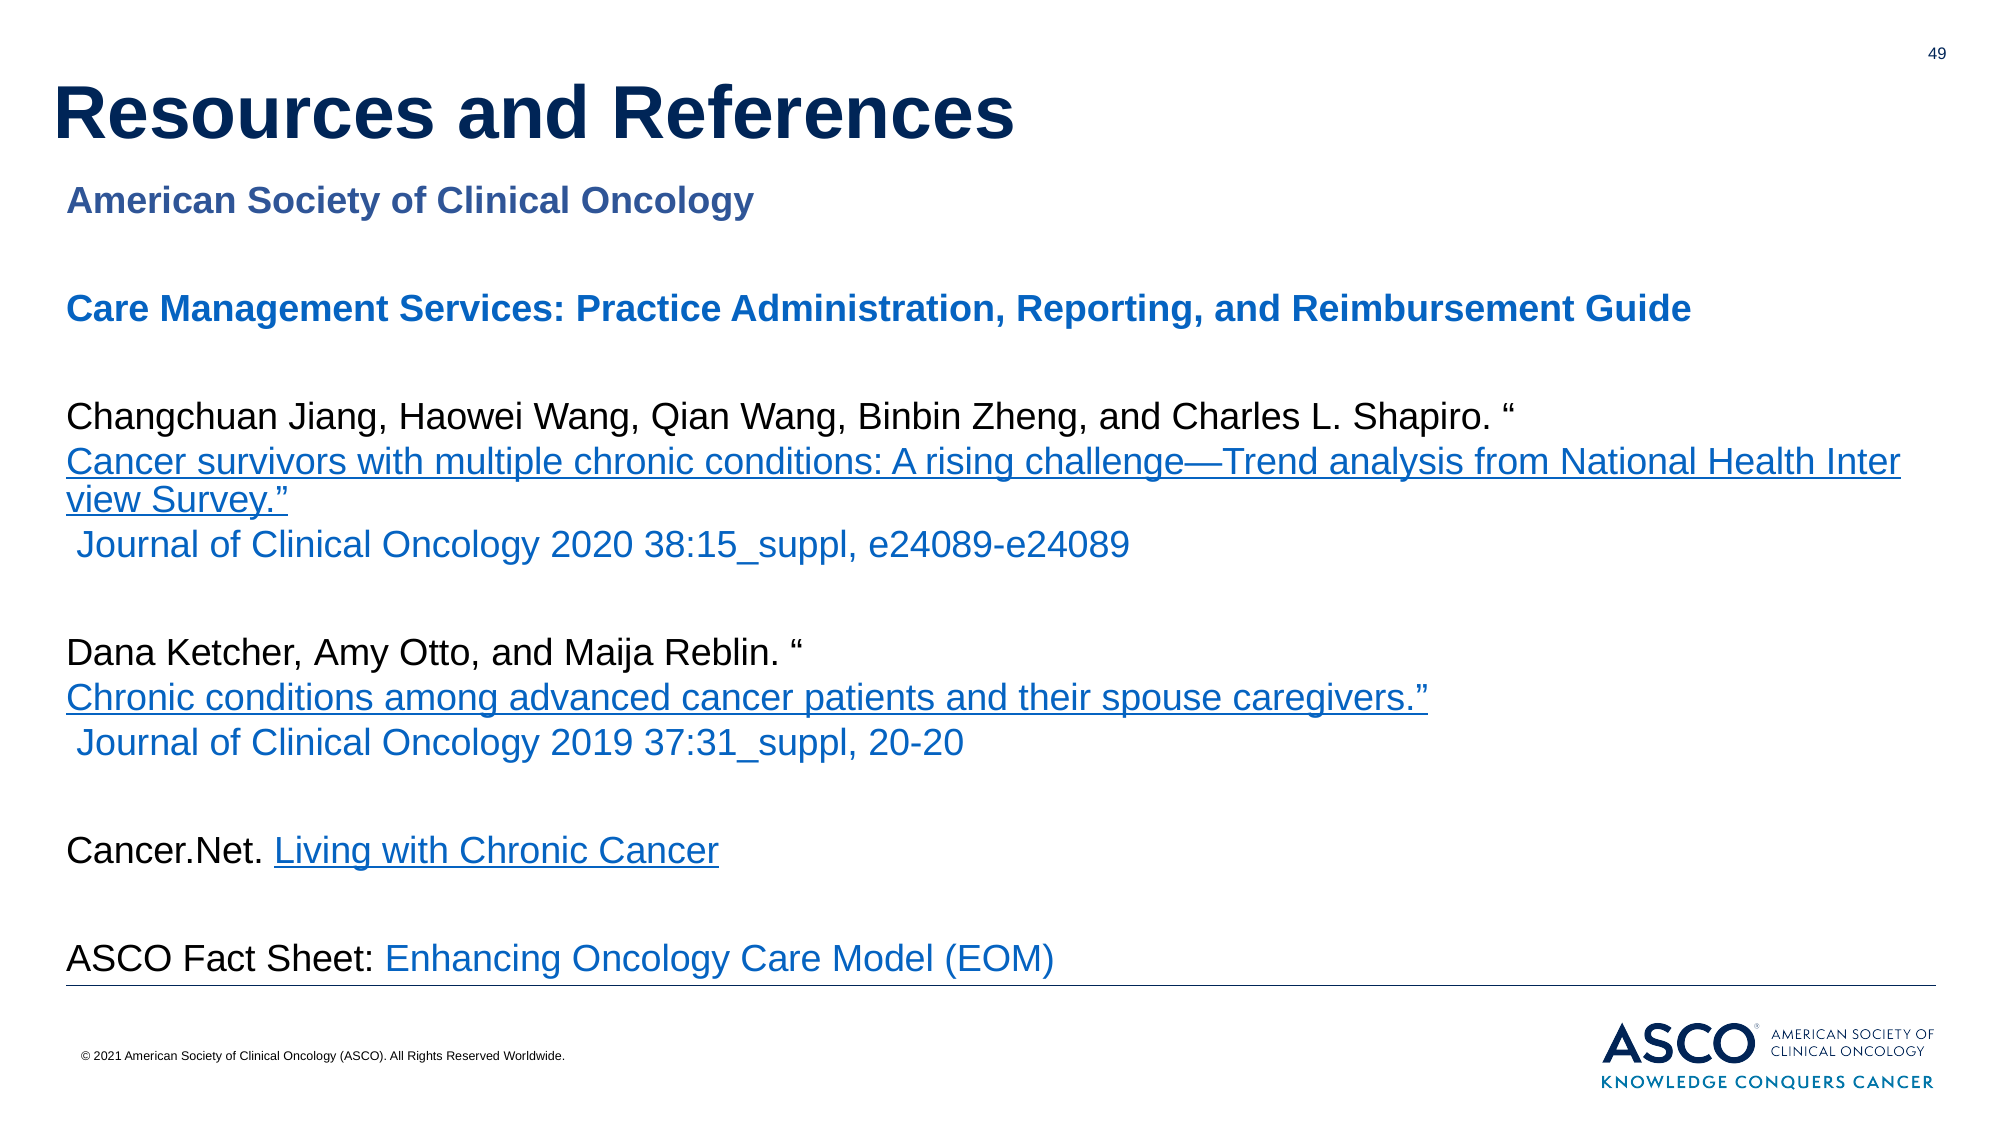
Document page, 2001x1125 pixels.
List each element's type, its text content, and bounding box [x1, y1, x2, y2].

picture [1784, 1078, 1791, 1086]
slide_number 49 [1820, 35, 1962, 96]
footer © 2021 American Society of Clinical Oncology (ASCO). All Rights Reserved Worldwide. [66, 1025, 742, 1086]
list American Society of Clinical Oncology Care Management Services: Practice Administration, Reporting, and Reimbursement Guide Changchuan Jiang, Haowei Wang, Qian Wang, Binbin Zheng, and Charles L. Shapiro. “Cancer survivors with multiple chronic conditions: A rising challenge—Trend analysis from National Health Interview Survey.” Journal of Clinical Oncology 2020 38:15_suppl, e24089-e24089 Dana Ketcher, Amy Otto, and Maija Reblin. “Chronic conditions among advanced cancer patients and their spouse caregivers.” Journal of Clinical Oncology 2019 37:31_suppl, 20-20 Cancer.Net. Living with Chronic Cancer ASCO Fact Sheet: Enhancing Oncology Care Model (EOM) [50, 168, 1931, 957]
title Resources and References [38, 59, 1863, 169]
picture [1602, 1022, 1934, 1090]
